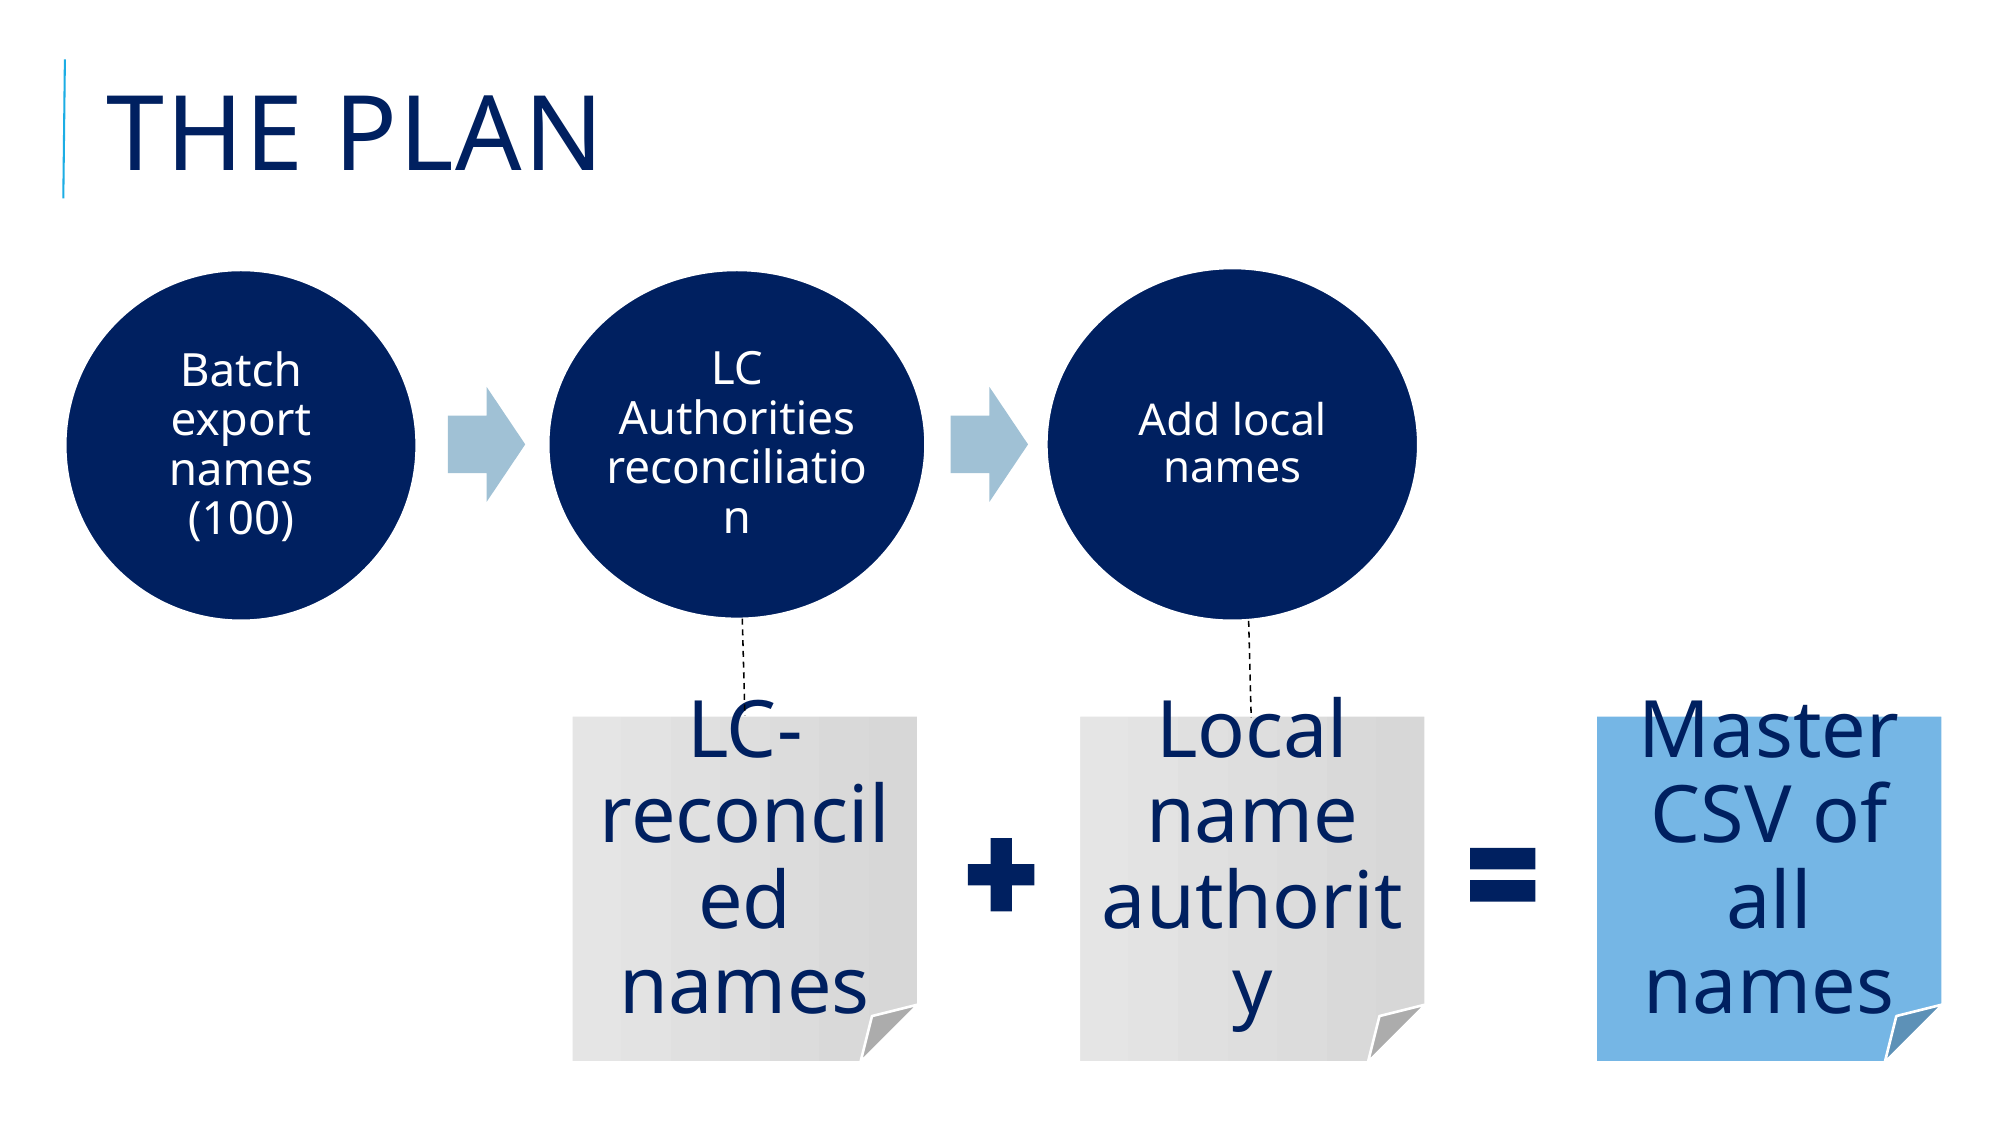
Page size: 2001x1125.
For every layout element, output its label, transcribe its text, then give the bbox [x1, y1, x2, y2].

text_box Add local names [1045, 266, 1420, 623]
text_box LC Authorities reconciliation [546, 268, 927, 621]
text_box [1248, 620, 1252, 718]
text_box [1470, 847, 1536, 870]
text_box [447, 386, 526, 502]
text_box [1470, 880, 1536, 902]
text_box [967, 838, 1035, 912]
text_box [950, 386, 1029, 502]
text_box LC-reconciled names [570, 714, 920, 1064]
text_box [742, 618, 746, 716]
text_box Local name authority [1077, 714, 1428, 1064]
title The Plan [91, 17, 1686, 264]
text_box Batch export names (100) [63, 268, 418, 623]
text_box Master CSV of all names [1594, 714, 1944, 1064]
